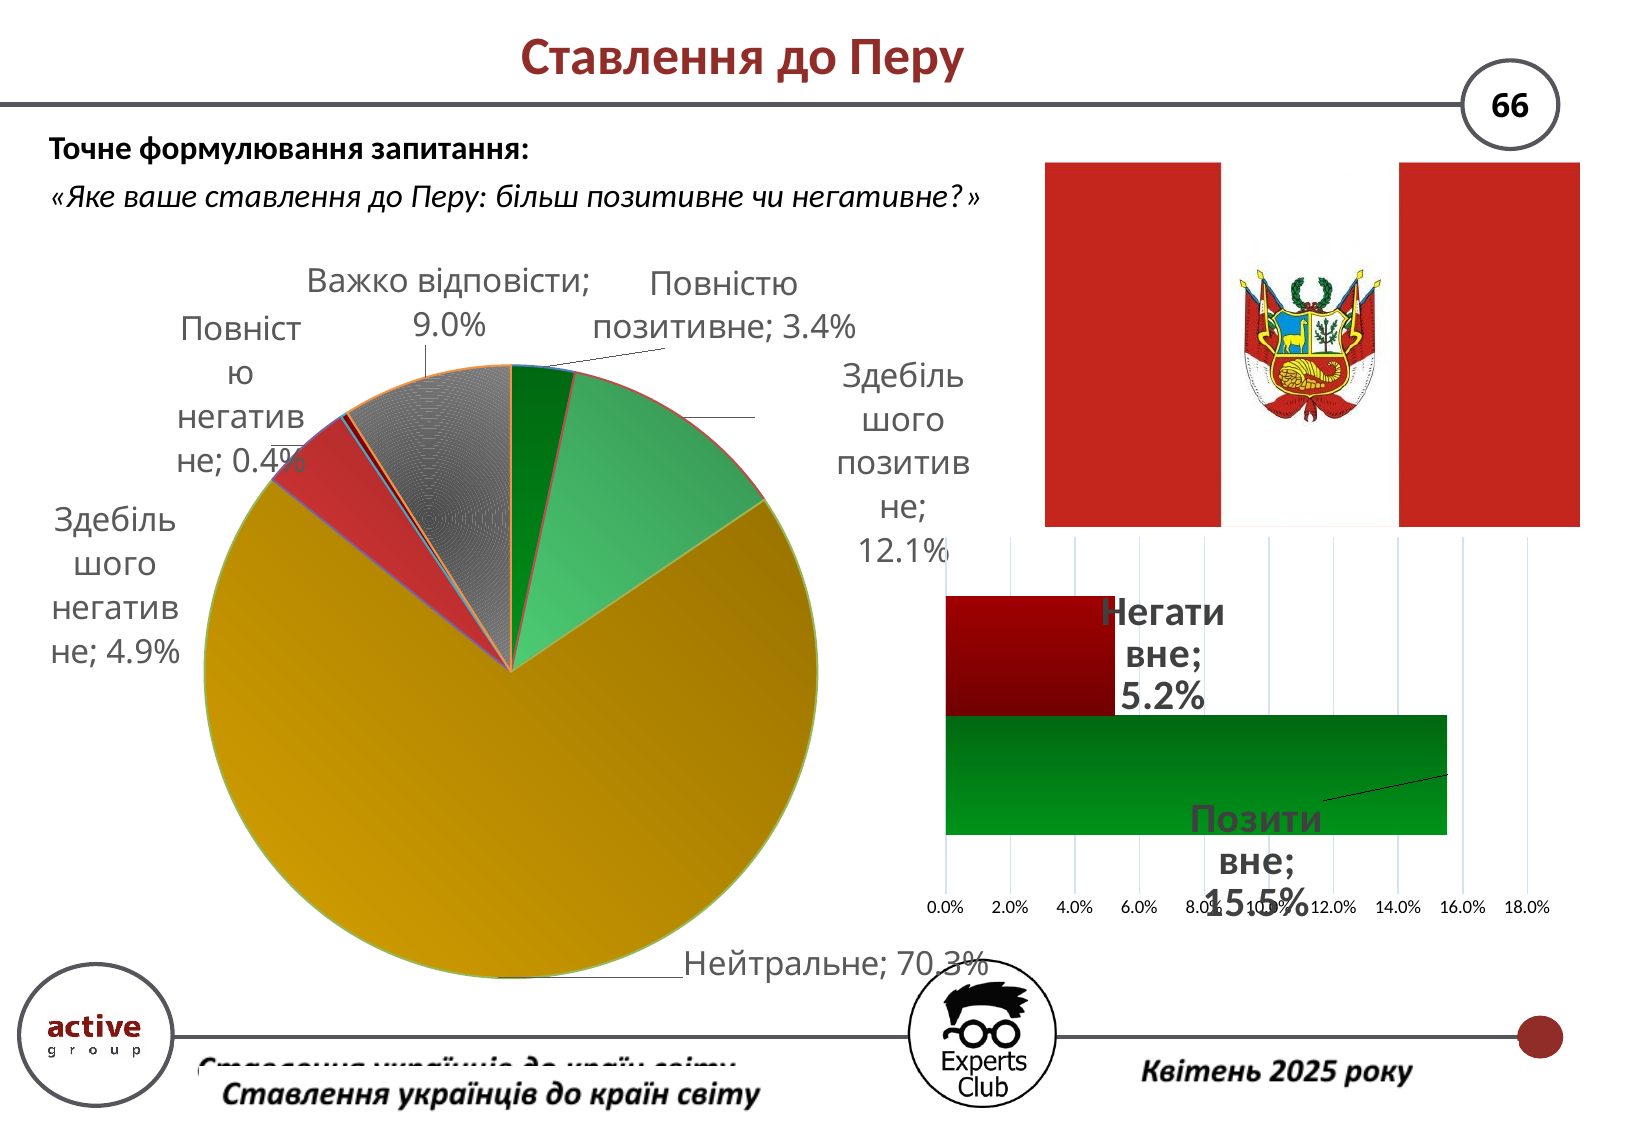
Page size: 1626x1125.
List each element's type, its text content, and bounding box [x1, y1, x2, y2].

picture [46, 1048, 146, 1059]
picture [174, 958, 1057, 1125]
text_box Точне формулювання запитання: «Яке ваше ставлення до Перу: більш позитивне чи негативне?» [34, 111, 1522, 222]
title Ставлення до Перу [75, 12, 1412, 93]
picture [1045, 162, 1581, 515]
picture [1134, 1040, 1519, 1109]
chart [0, 238, 1625, 1048]
